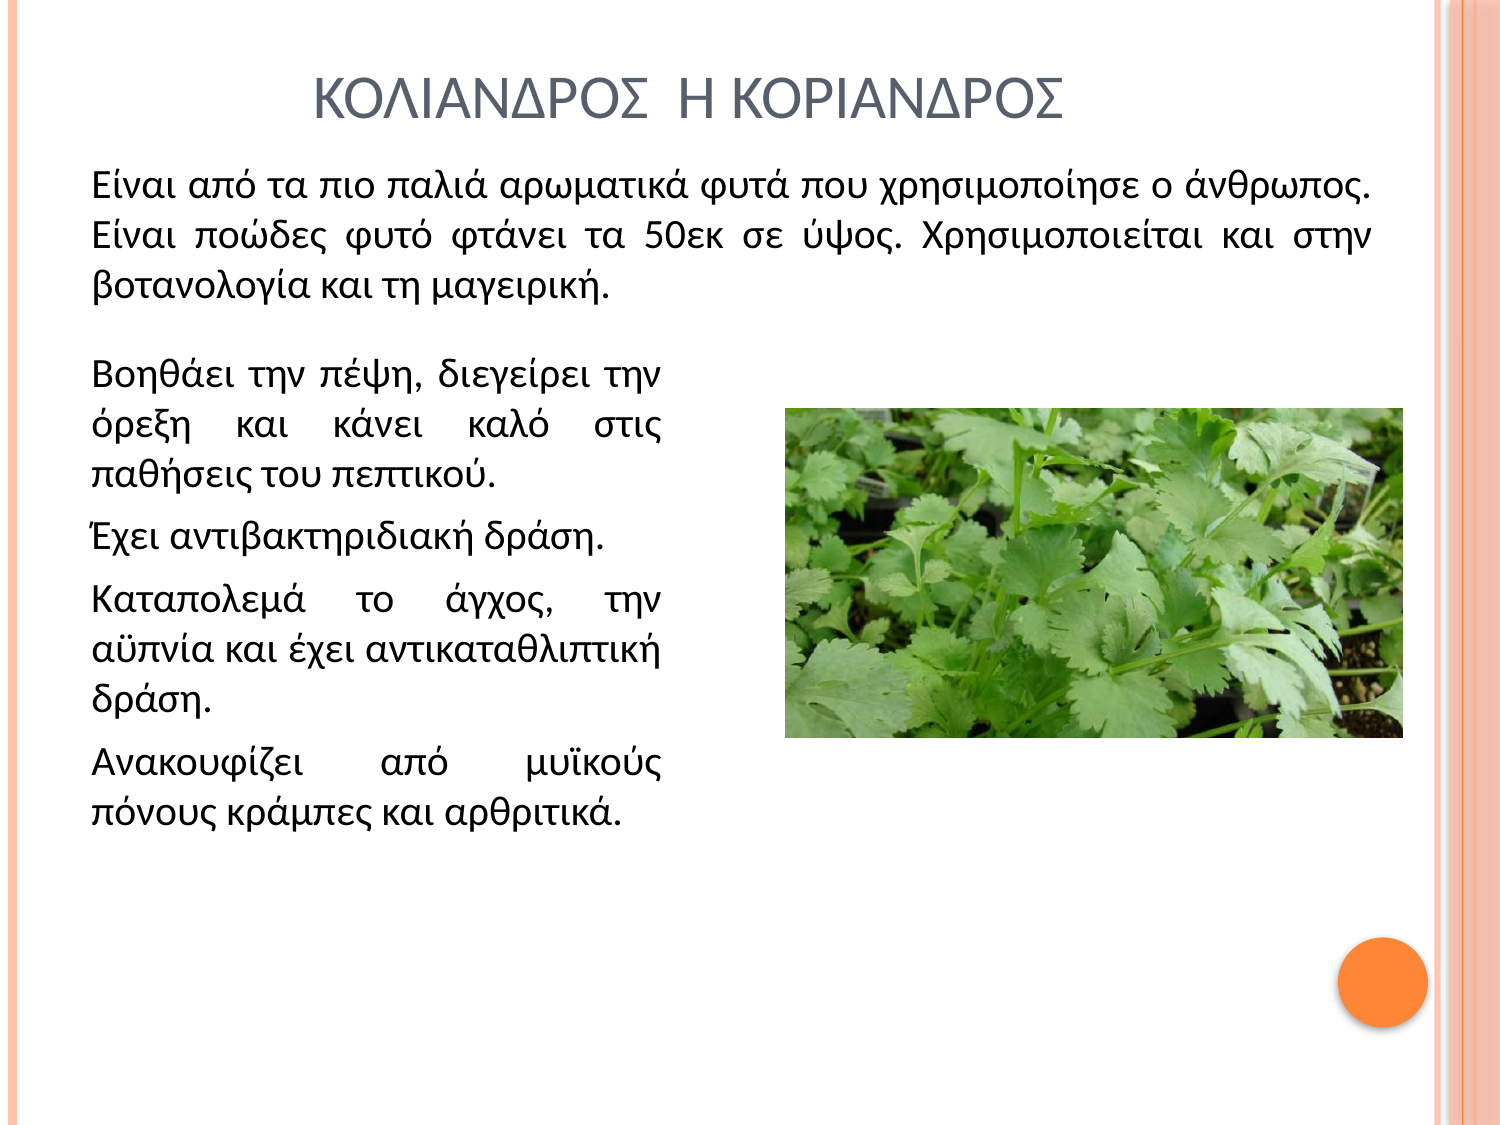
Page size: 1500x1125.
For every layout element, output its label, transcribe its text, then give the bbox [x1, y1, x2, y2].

list Είναι από τα πιο παλιά αρωματικά φυτά που χρησιμοποίησε ο άνθρωπος. Είναι ποώδες φυτό φτάνει τα 50εκ σε ύψος. Χρησιμοποιείται και στην βοτανολογία και τη μαγειρική. [76, 149, 1388, 338]
picture [784, 408, 1403, 739]
title κολιανδροσ ή κοριανδροσ [76, 30, 1302, 139]
list Βοηθάει την πέψη, διεγείρει την όρεξη και κάνει καλό στις παθήσεις του πεπτικού. Έχει αντιβακτηριδιακή δράση. Καταπολεμά το άγχος, την αϋπνία και έχει αντικαταθλιπτική δράση. Ανακουφίζει από μυϊκούς πόνους κράμπες και αρθριτικά. [76, 338, 677, 1025]
